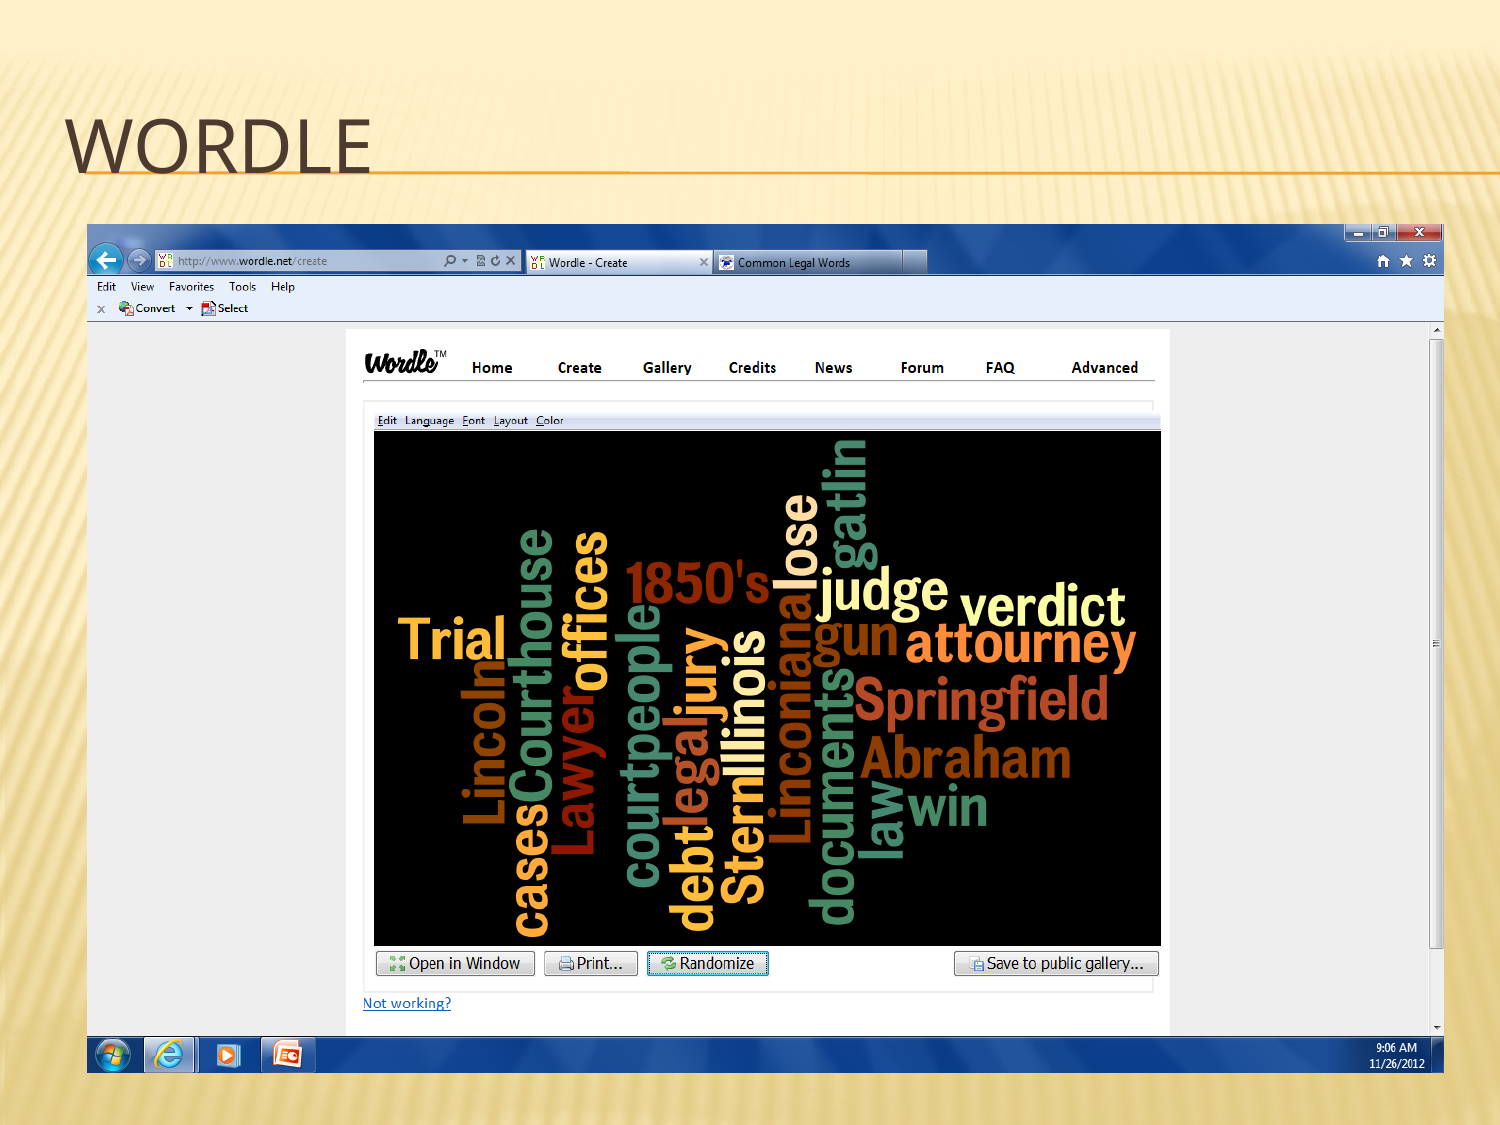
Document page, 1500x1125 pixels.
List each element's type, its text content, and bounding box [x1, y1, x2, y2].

title Wordle [50, 75, 1475, 213]
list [87, 224, 1444, 1073]
